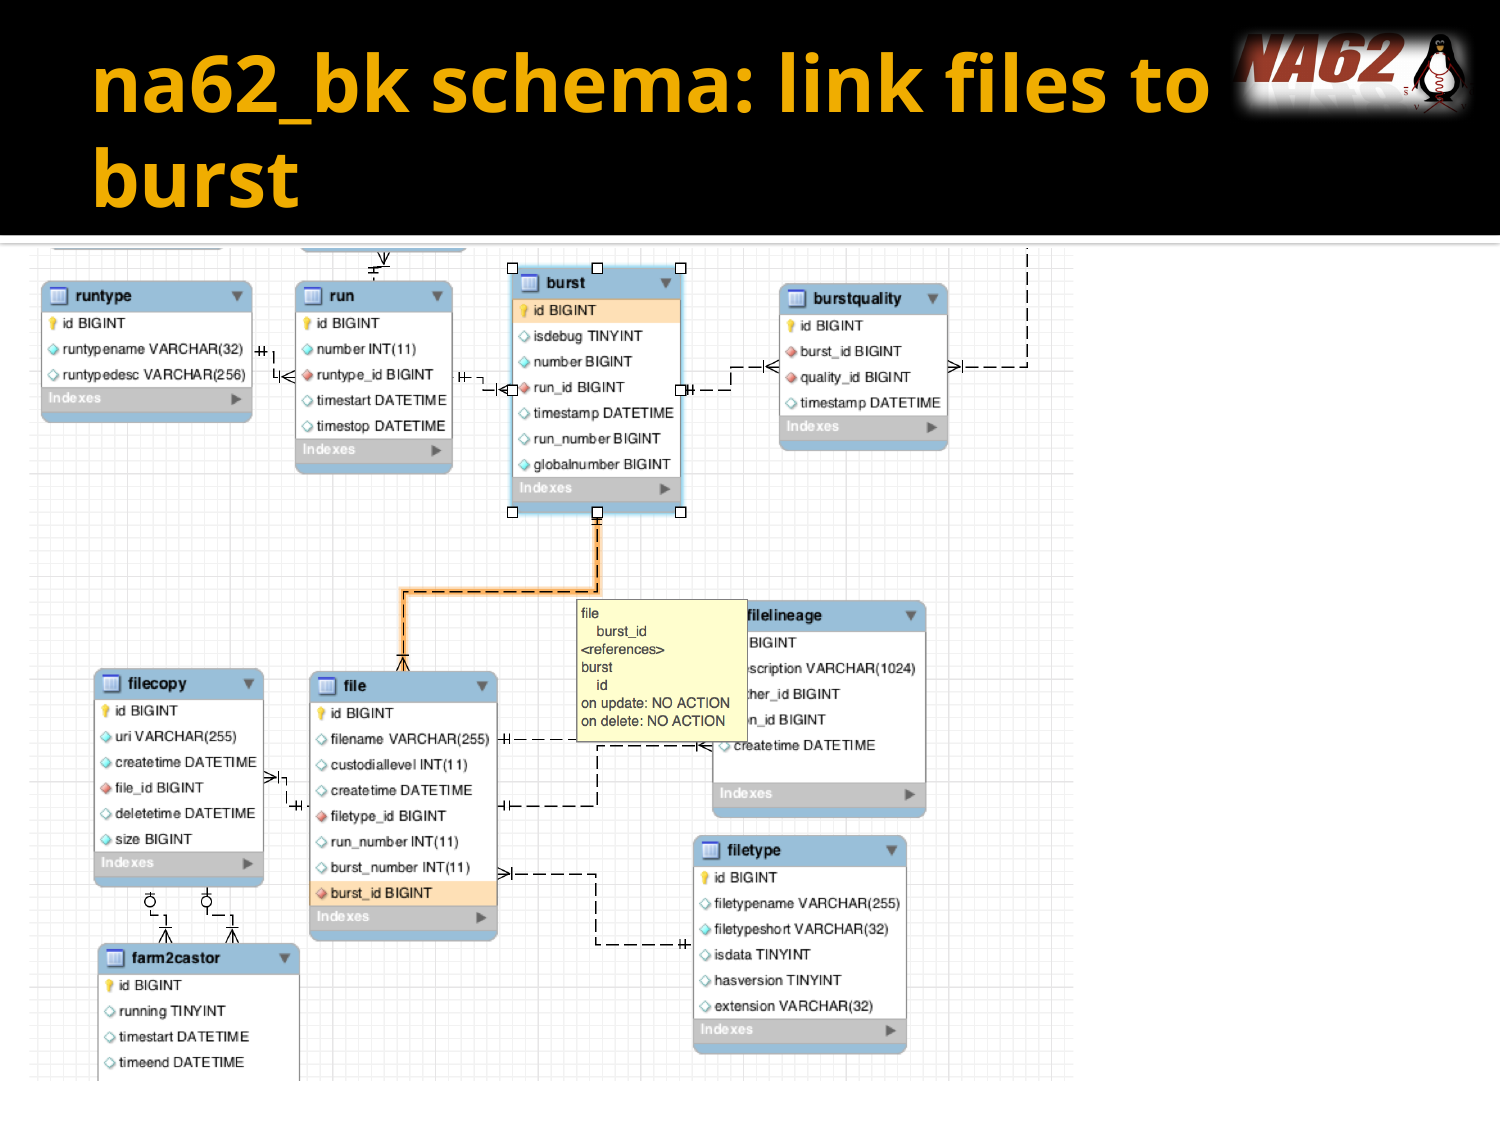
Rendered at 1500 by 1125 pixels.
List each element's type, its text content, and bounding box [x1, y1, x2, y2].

picture [29, 248, 1074, 1081]
picture [1425, 36, 1466, 112]
title na62_bk schema: link files to burst [75, 25, 1425, 231]
